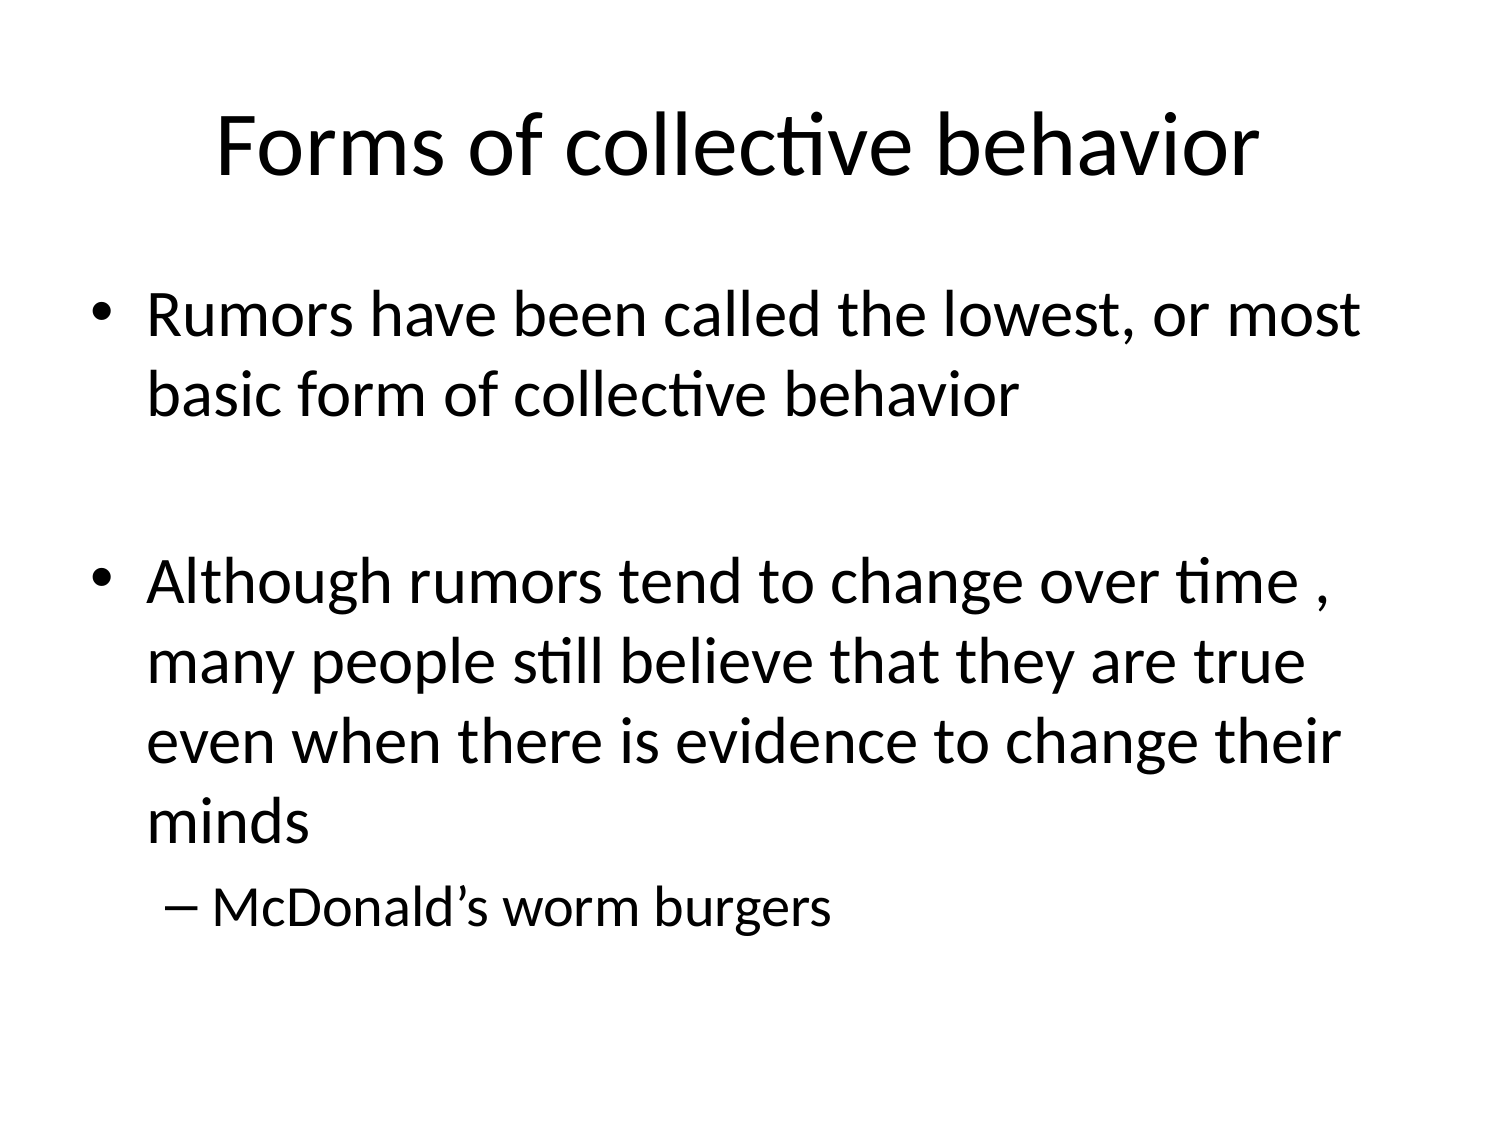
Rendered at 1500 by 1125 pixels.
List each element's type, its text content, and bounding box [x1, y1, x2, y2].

title Forms of collective behavior [75, 45, 1425, 233]
list Rumors have been called the lowest, or most basic form of collective behavior Although rumors tend to change over time , many people still believe that they are true even when there is evidence to change their minds McDonald’s worm burgers [75, 262, 1425, 1005]
